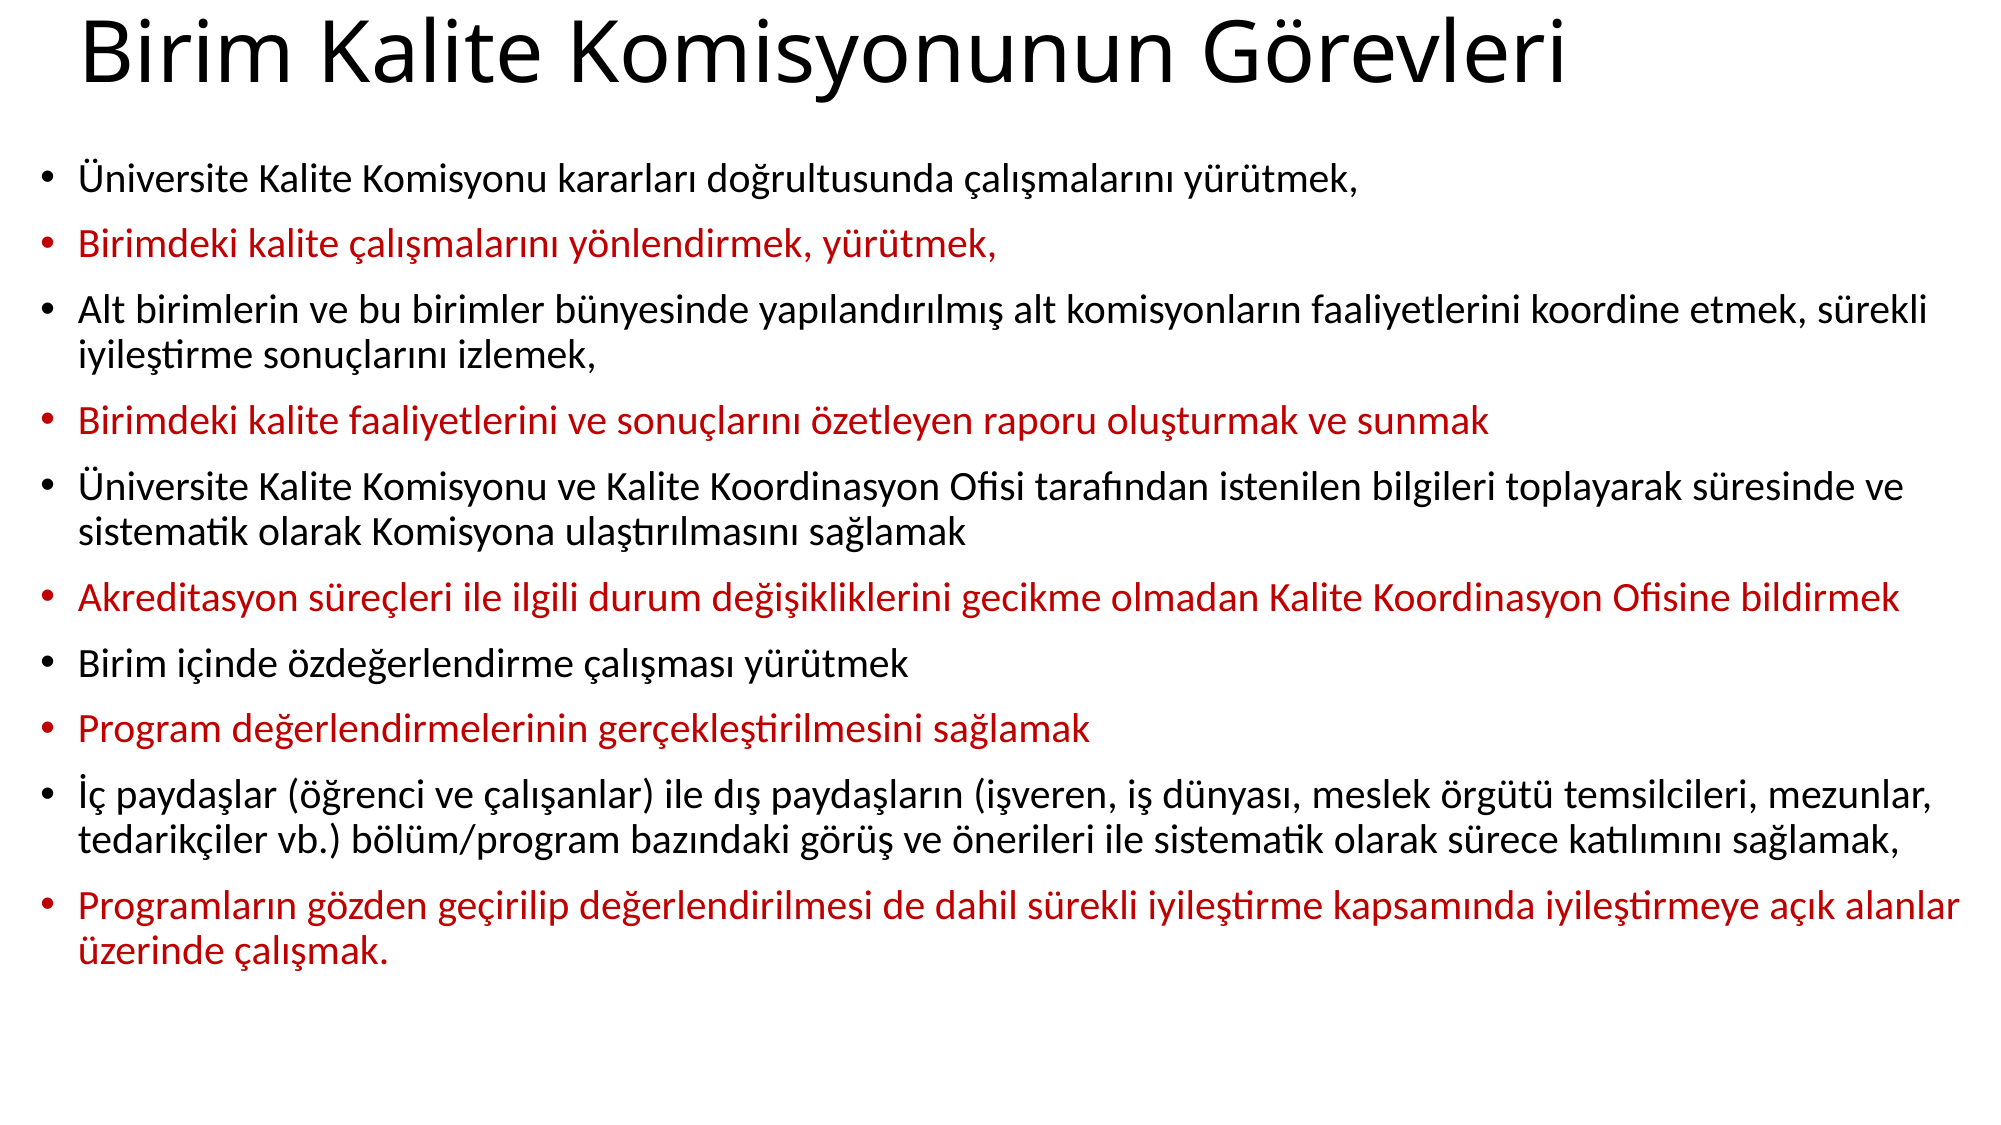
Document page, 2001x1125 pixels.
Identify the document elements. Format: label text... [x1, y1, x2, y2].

title Birim Kalite Komisyonunun Görevleri [63, 0, 1789, 109]
list Üniversite Kalite Komisyonu kararları doğrultusunda çalışmalarını yürütmek, Birimdeki kalite çalışmalarını yönlendirmek, yürütmek, Alt birimlerin ve bu birimler bünyesinde yapılandırılmış alt komisyonların faaliyetlerini koordine etmek, sürekli iyileştirme sonuçlarını izlemek, Birimdeki kalite faaliyetlerini ve sonuçlarını özetleyen raporu oluşturmak ve sunmak Üniversite Kalite Komisyonu ve Kalite Koordinasyon Ofisi tarafından istenilen bilgileri toplayarak süresinde ve sistematik olarak Komisyona ulaştırılmasını sağlamak Akreditasyon süreçleri ile ilgili durum değişikliklerini gecikme olmadan Kalite Koordinasyon Ofisine bildirmek Birim içinde özdeğerlendirme çalışması yürütmek Program değerlendirmelerinin gerçekleştirilmesini sağlamak İç paydaşlar (öğrenci ve çalışanlar) ile dış paydaşların (işveren, iş dünyası, meslek örgütü temsilcileri, mezunlar, tedarikçiler vb.) bölüm/program bazındaki görüş ve önerileri ile sistematik olarak sürece katılımını sağlamak, Programların gözden geçirilip değerlendirilmesi de dahil sürekli iyileştirme kapsamında iyileştirmeye açık alanlar üzerinde çalışmak. [25, 148, 2000, 1074]
